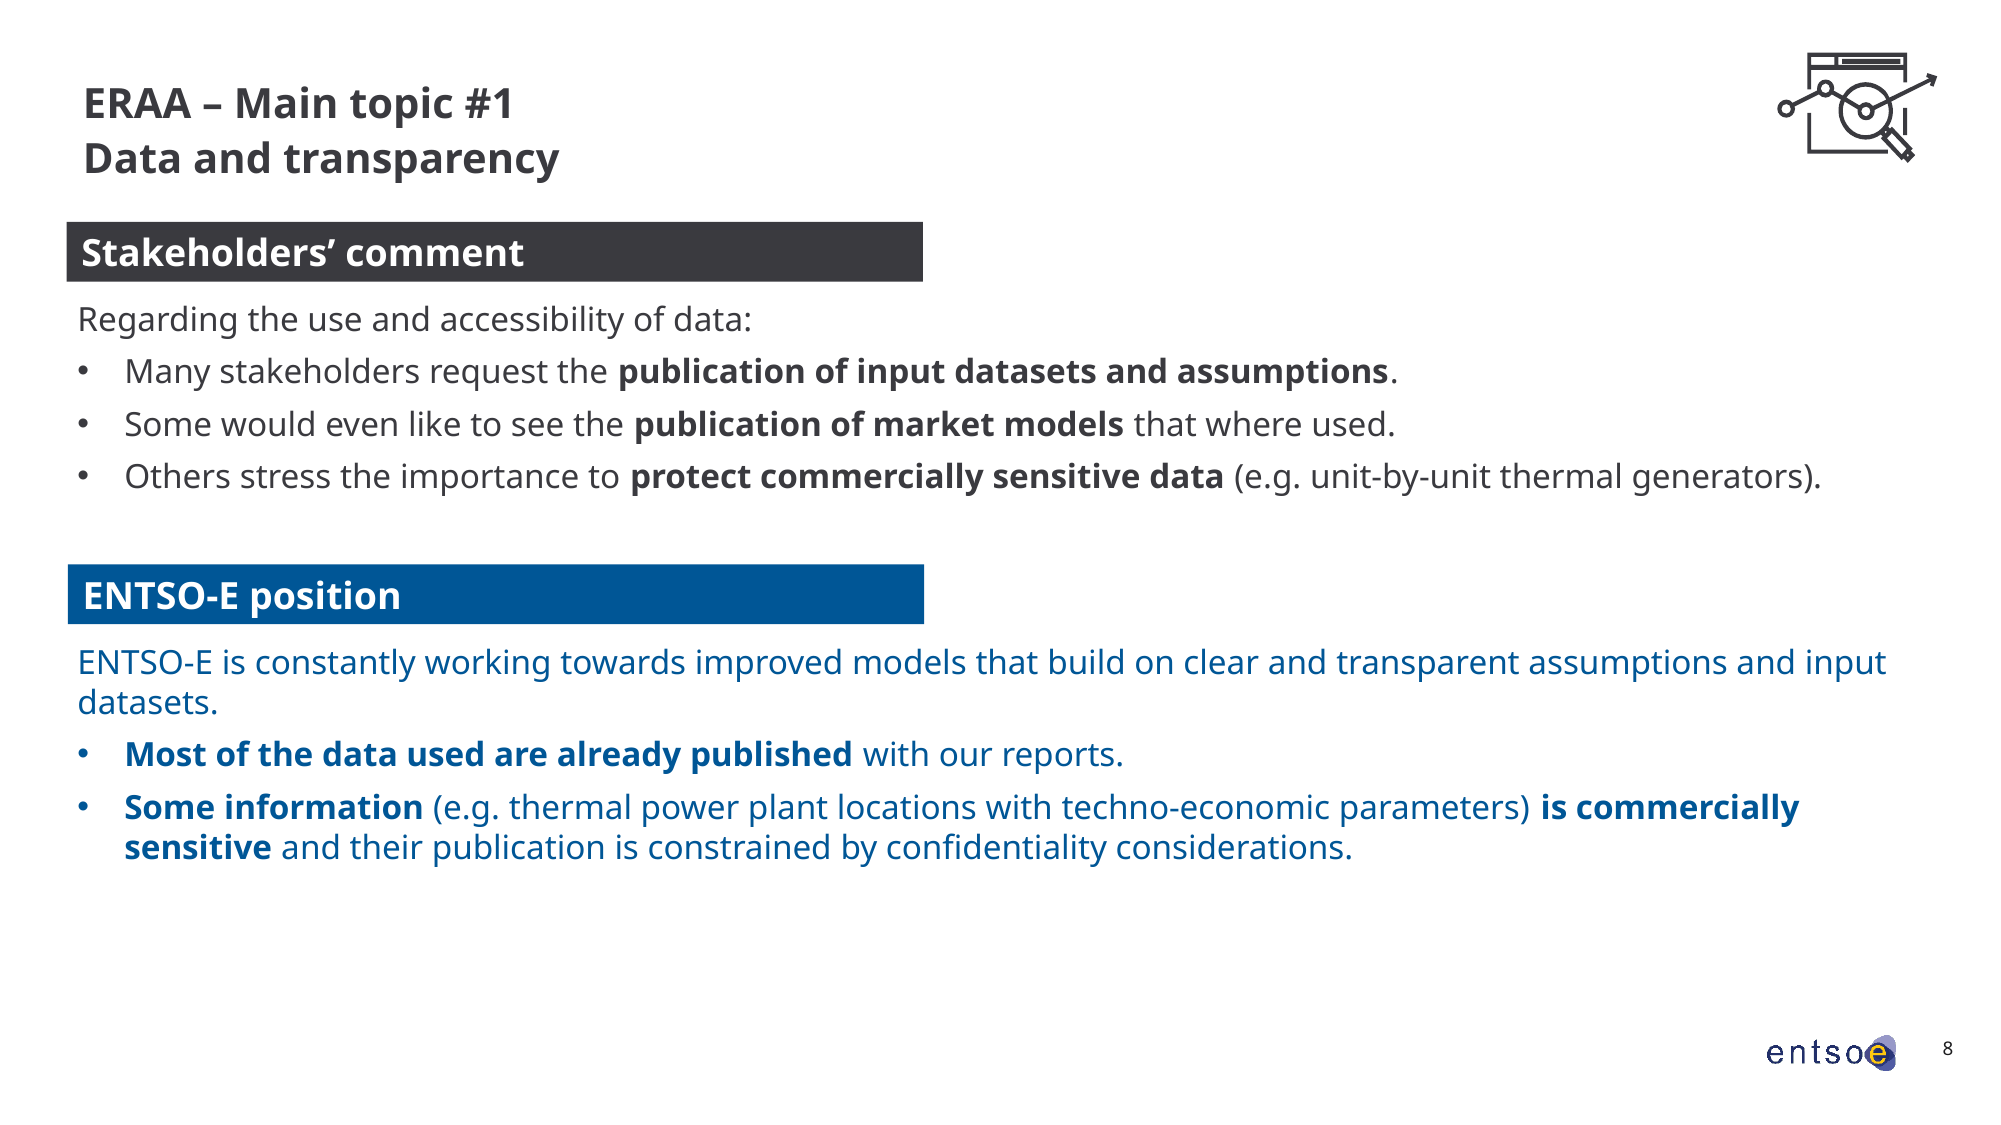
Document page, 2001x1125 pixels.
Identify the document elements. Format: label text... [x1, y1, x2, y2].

text_box Stakeholders’ comment [66, 221, 924, 283]
text_box ENTSO-E position [67, 563, 925, 625]
text_box ENTSO-E is constantly working towards improved models that build on clear and transparent assumptions and input datasets. Most of the data used are already published with our reports. Some information (e.g. thermal power plant locations with techno-economic parameters) is commercially sensitive and their publication is constrained by confidentiality considerations. [62, 633, 1938, 874]
text_box Regarding the use and accessibility of data: Many stakeholders request the publication of input datasets and assumptions. Some would even like to see the publication of market models that where used. Others stress the importance to protect commercially sensitive data (e.g. unit-by-unit thermal generators). [62, 290, 1938, 503]
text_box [1777, 52, 1938, 163]
list ERAA – Main topic #1 Data and transparency [67, 74, 1899, 191]
picture [1767, 1035, 1896, 1071]
